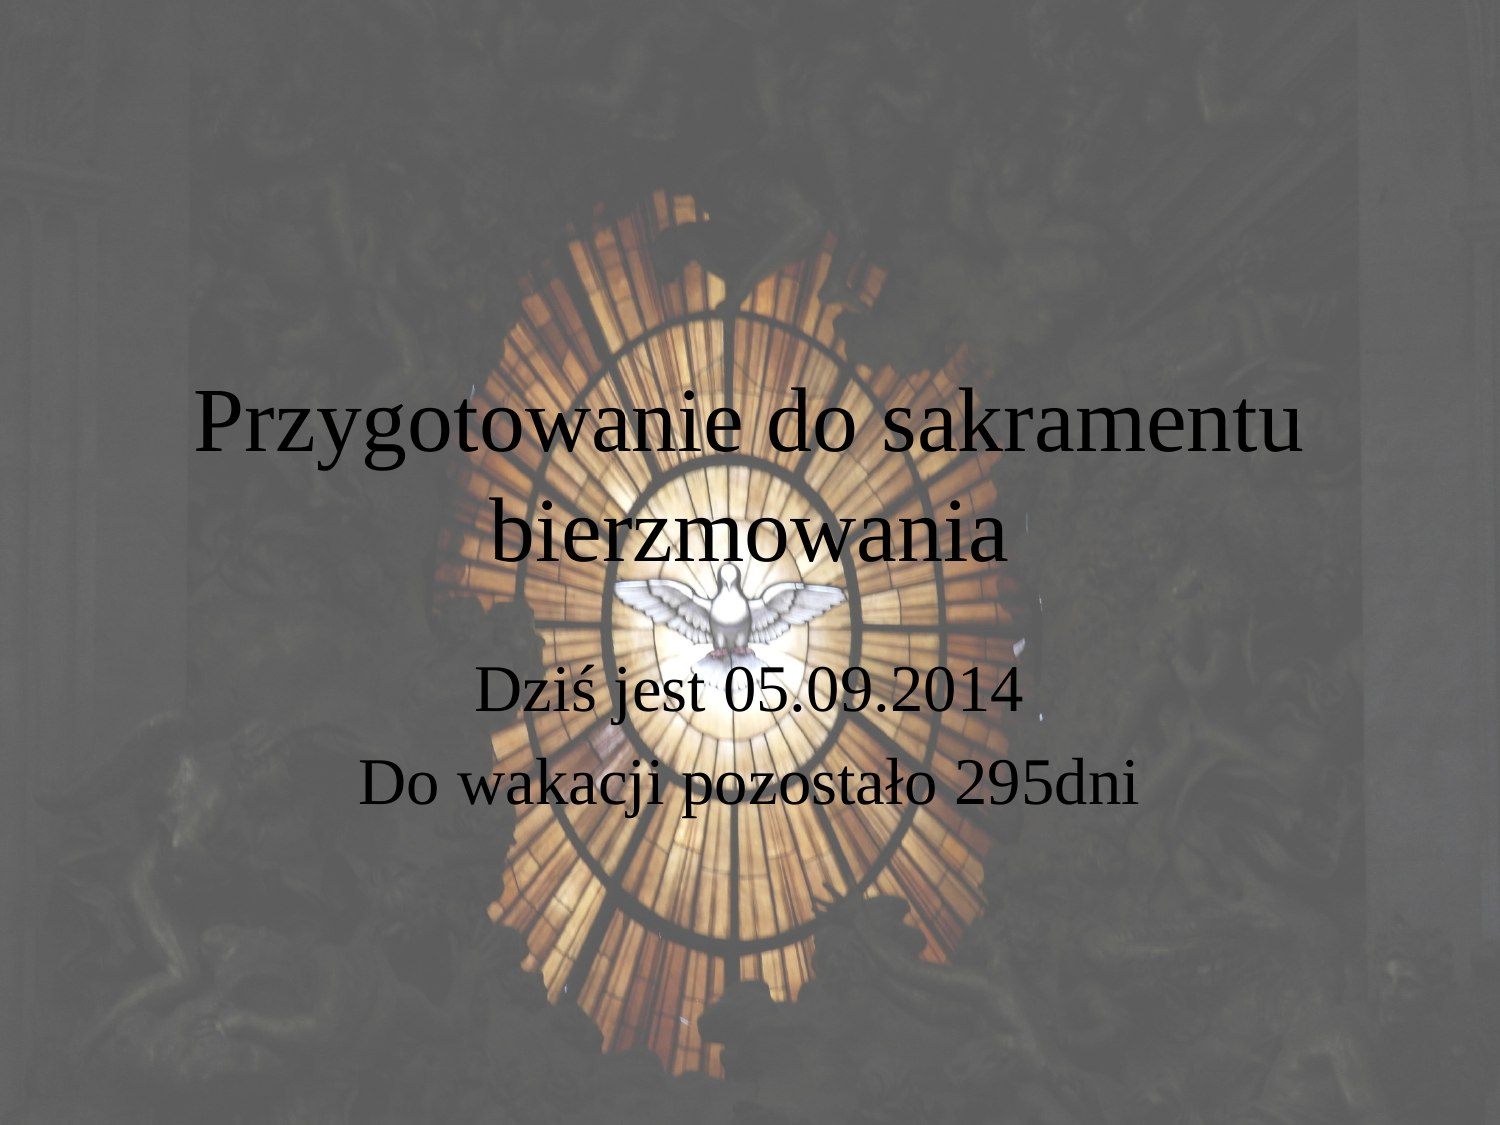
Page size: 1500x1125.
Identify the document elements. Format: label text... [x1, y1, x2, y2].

title Przygotowanie do sakramentu bierzmowania [112, 349, 1388, 591]
subtitle Dziś jest 05.09.2014 Do wakacji pozostało 295dni [225, 637, 1275, 925]
